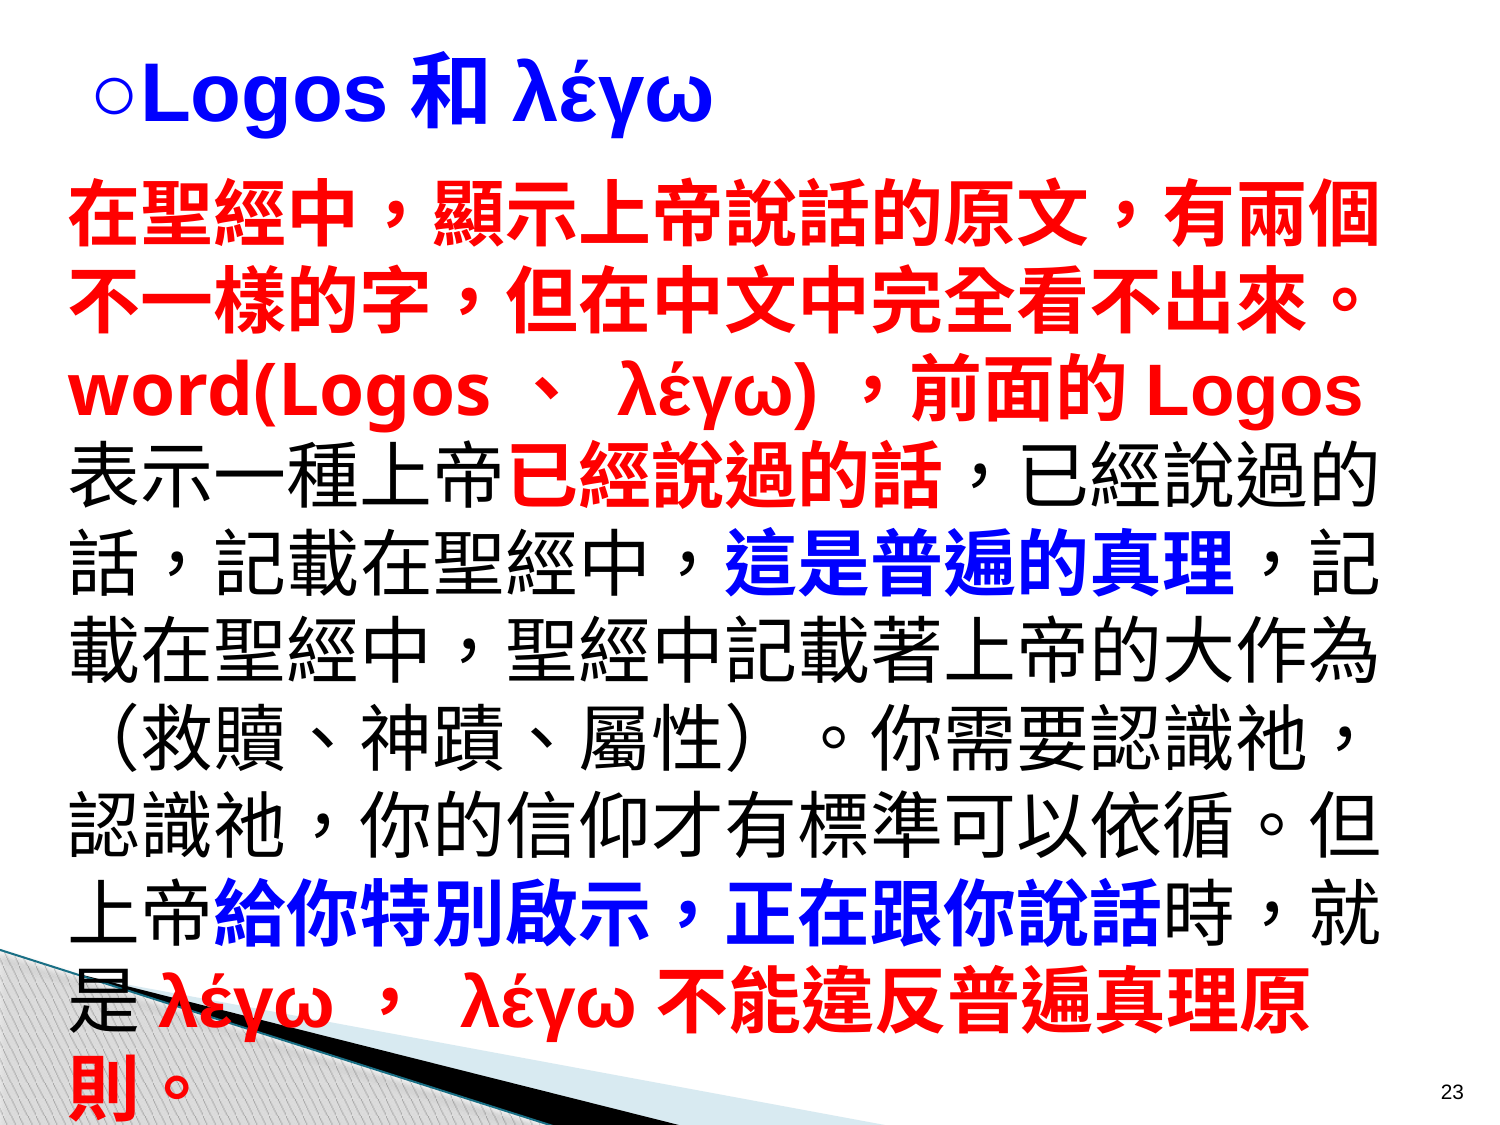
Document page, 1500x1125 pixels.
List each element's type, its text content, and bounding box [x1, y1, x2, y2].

text_box ○Logos和λέγω [75, 30, 1410, 146]
text_box 在聖經中，顯示上帝說話的原文，有兩個不一樣的字，但在中文中完全看不出來。word(Logos、 λέγω)，前面的Logos表示一種上帝已經說過的話，已經說過的話，記載在聖經中，這是普遍的真理，記載在聖經中，聖經中記載著上帝的大作為（救贖、神蹟、屬性）。你需要認識祂，認識祂，你的信仰才有標準可以依循。但上帝給你特別啟示，正在跟你說話時，就是λέγω， λέγω不能違反普遍真理原則。 [53, 159, 1453, 1125]
slide_number 23 [1453, 1051, 1479, 1112]
